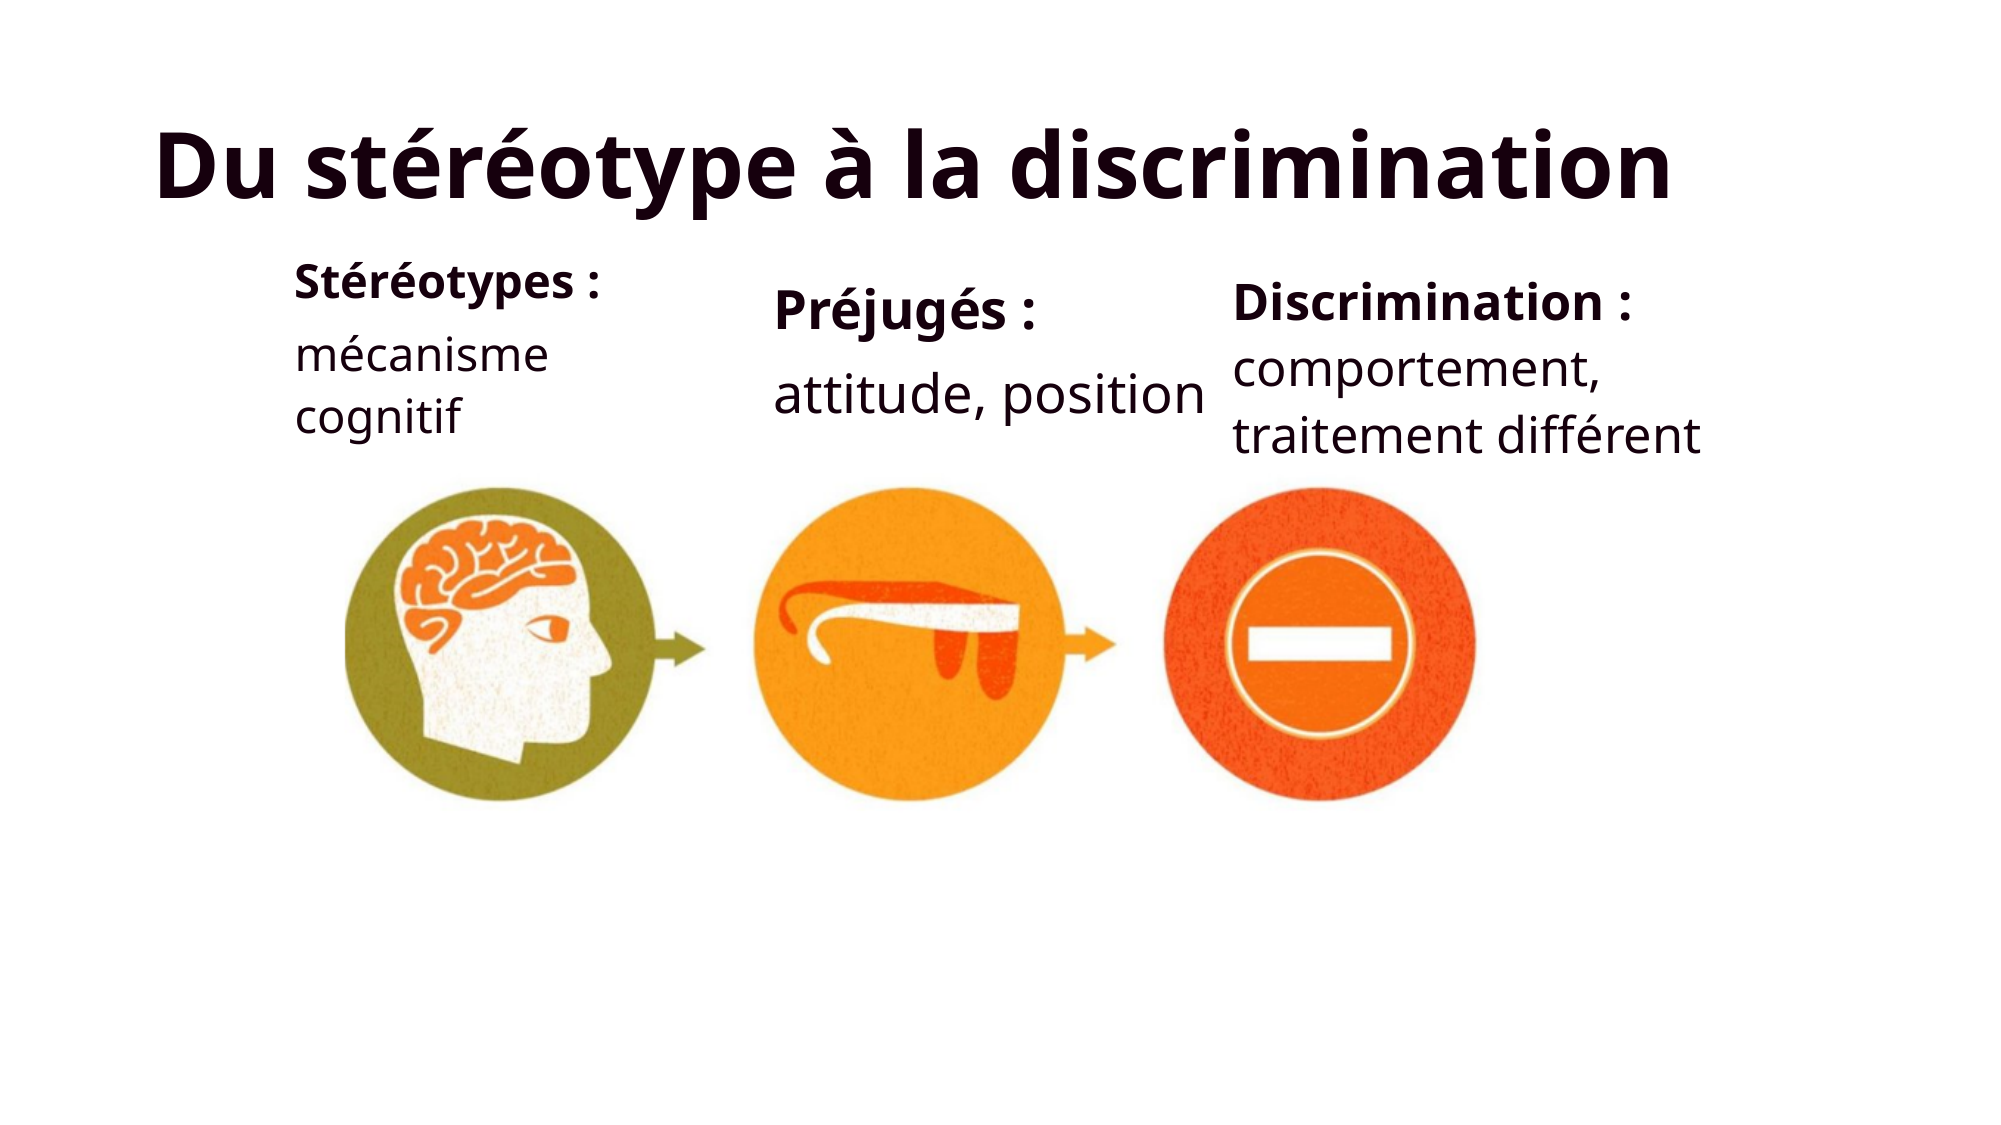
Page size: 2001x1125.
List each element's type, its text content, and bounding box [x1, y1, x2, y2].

text_box Discrimination : comportement, traitement différent [1217, 245, 1721, 482]
text_box Stéréotypes : mécanisme cognitif [279, 237, 710, 452]
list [279, 472, 1540, 867]
text_box Préjugés : attitude, position [758, 237, 1337, 456]
title Du stéréotype à la discrimination [137, 59, 1863, 278]
